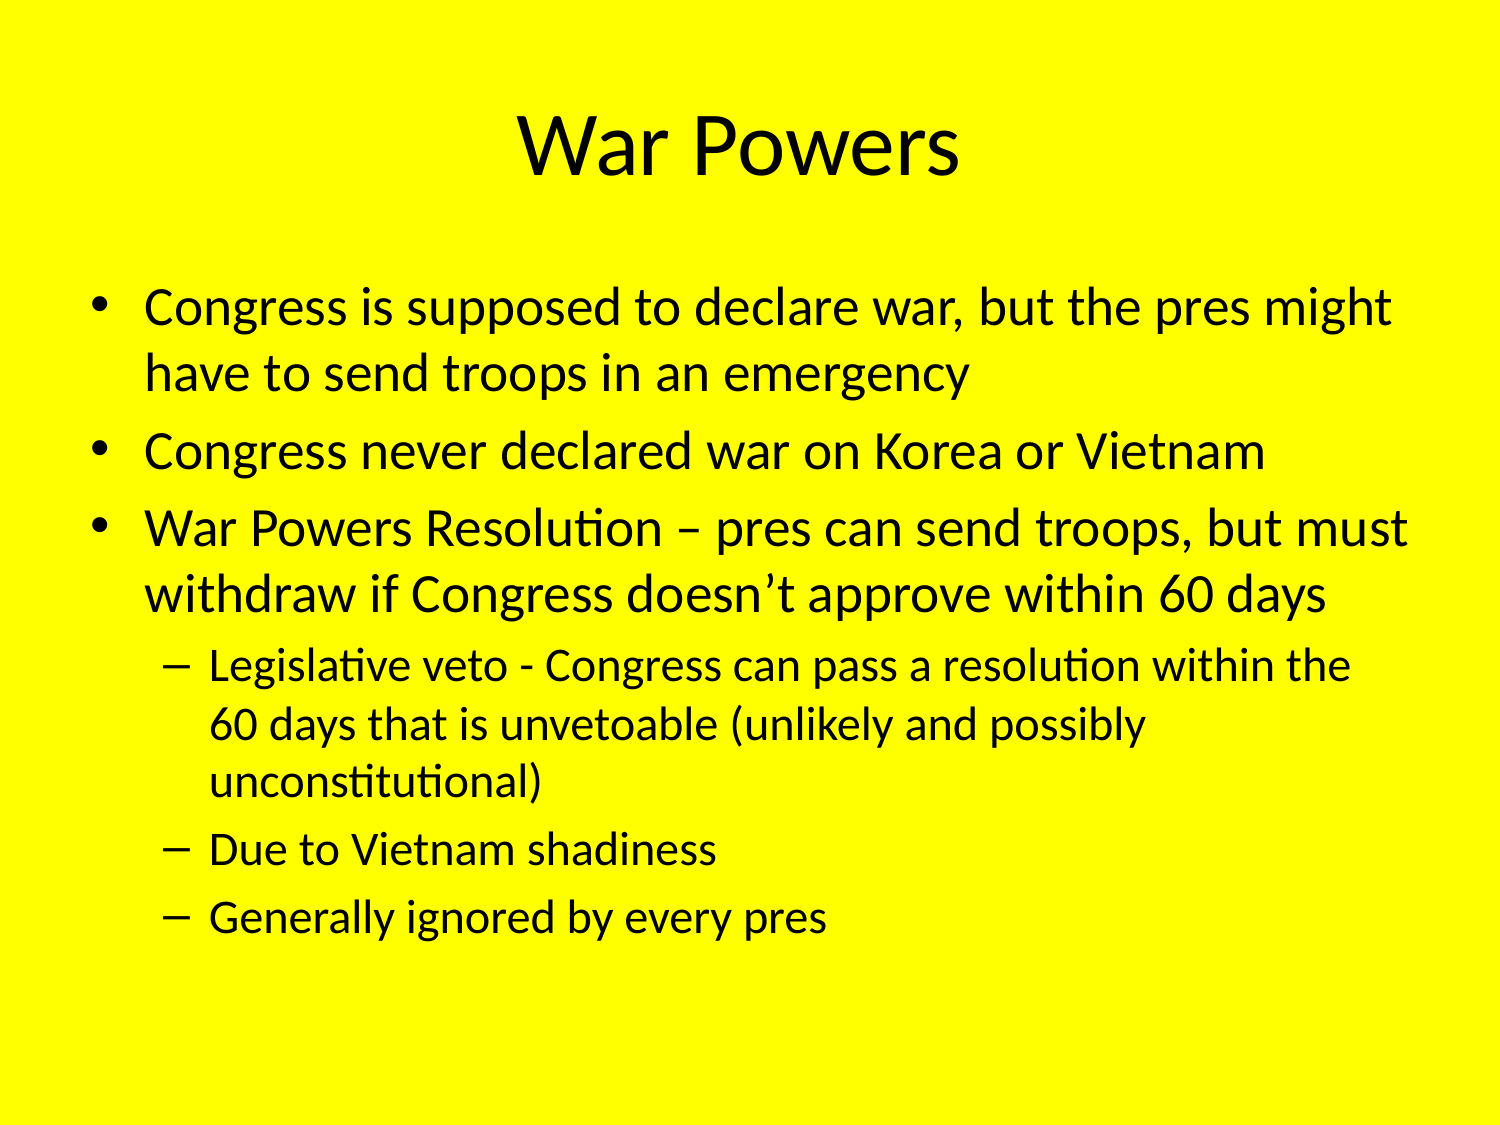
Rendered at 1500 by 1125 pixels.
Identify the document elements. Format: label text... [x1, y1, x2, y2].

list Congress is supposed to declare war, but the pres might have to send troops in an emergency Congress never declared war on Korea or Vietnam War Powers Resolution – pres can send troops, but must withdraw if Congress doesn’t approve within 60 days Legislative veto - Congress can pass a resolution within the 60 days that is unvetoable (unlikely and possibly unconstitutional) Due to Vietnam shadiness Generally ignored by every pres [75, 262, 1425, 1005]
title War Powers [75, 45, 1425, 233]
